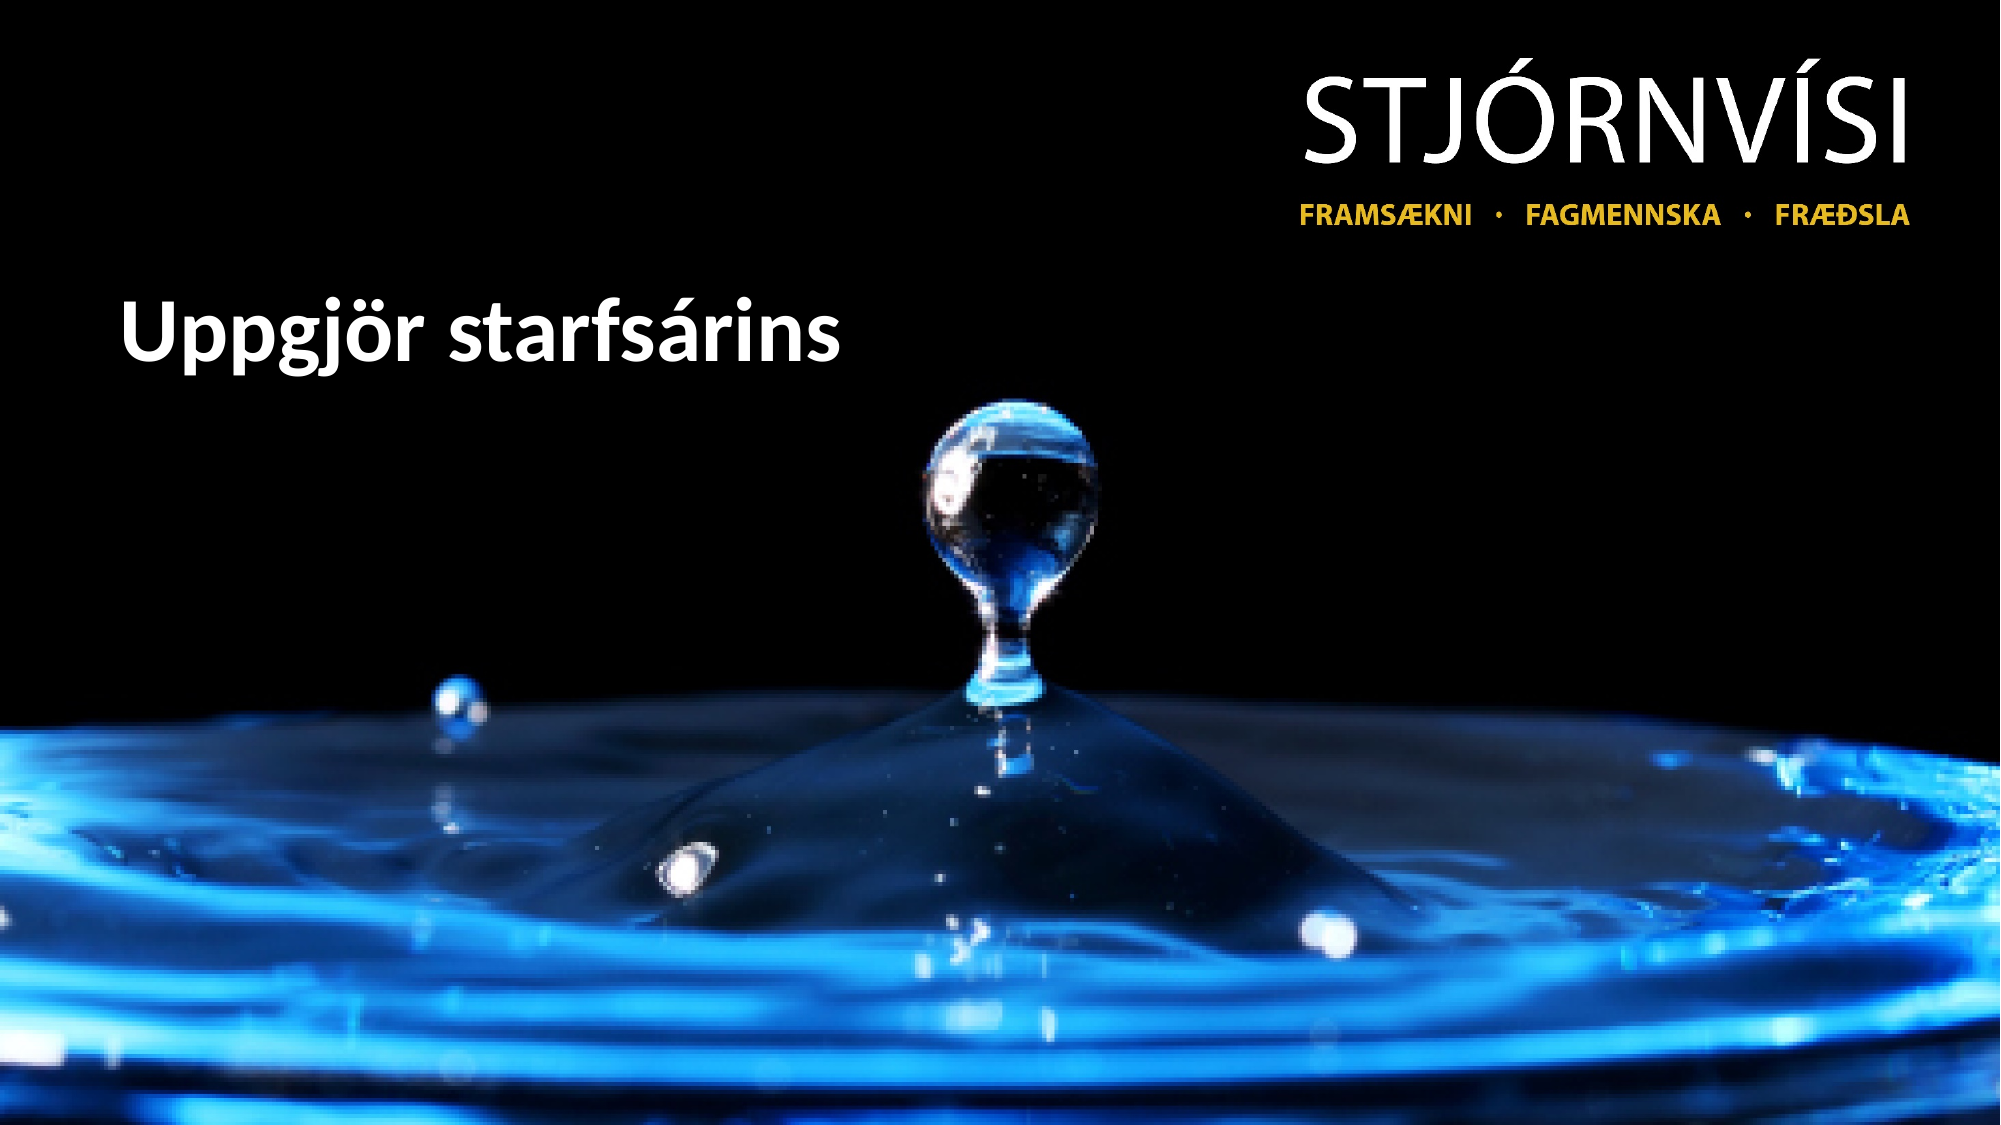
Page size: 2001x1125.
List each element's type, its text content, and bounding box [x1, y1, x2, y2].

text_box Uppgjör starfsárins [104, 262, 1160, 768]
picture [0, 0, 2000, 1125]
